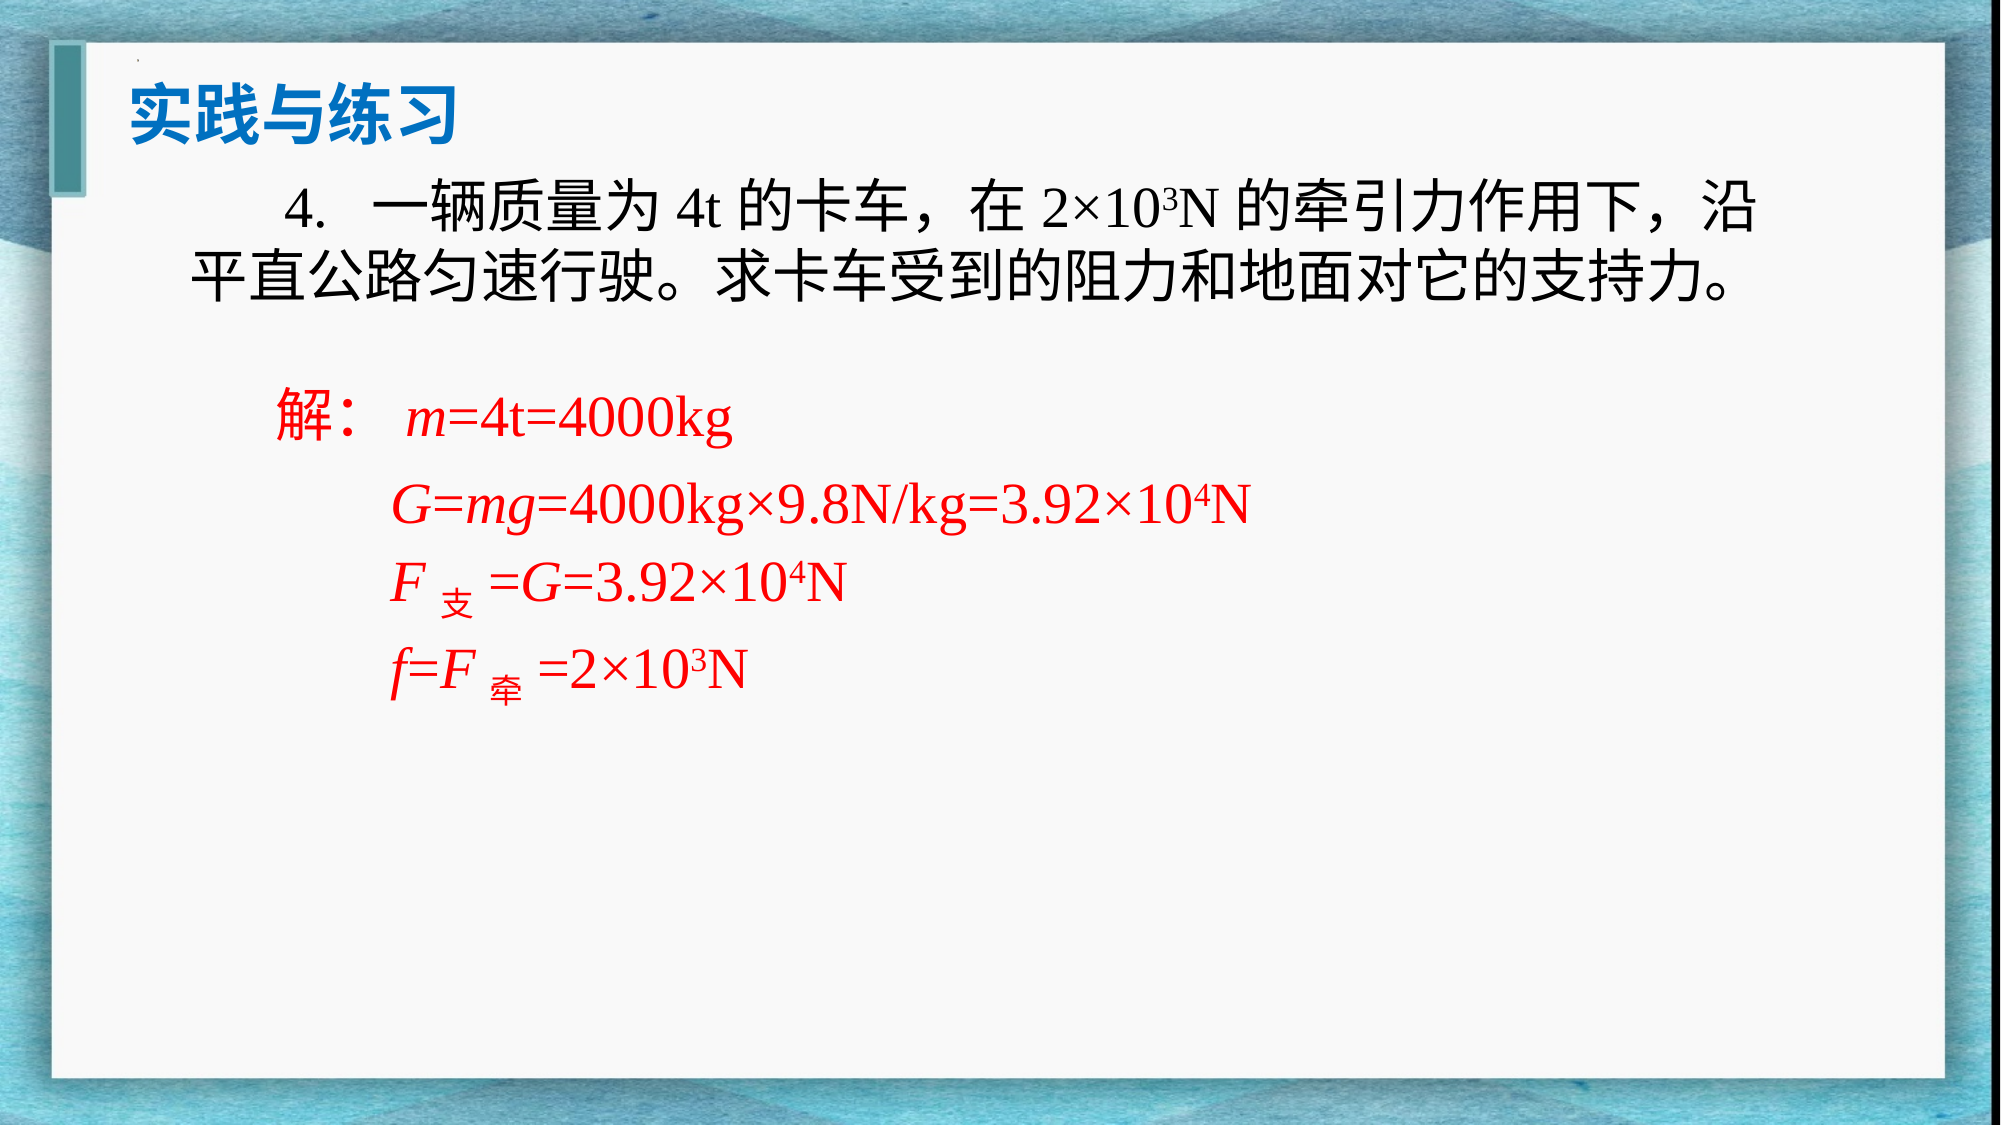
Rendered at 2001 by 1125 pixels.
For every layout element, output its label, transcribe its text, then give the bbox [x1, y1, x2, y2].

picture [0, 0, 2001, 1125]
text_box 4. 一辆质量为4t的卡车，在2×103N的牵引力作用下，沿平直公路匀速行驶。求卡车受到的阻力和地面对它的支持力。 [175, 162, 1825, 317]
text_box 解：m=4t=4000kg G=mg=4000kg×9.8N/kg=3.92×104N F支=G=3.92×104N f=F牵=2×103N [185, 352, 1960, 718]
text_box 实践与练习 [113, 65, 581, 160]
